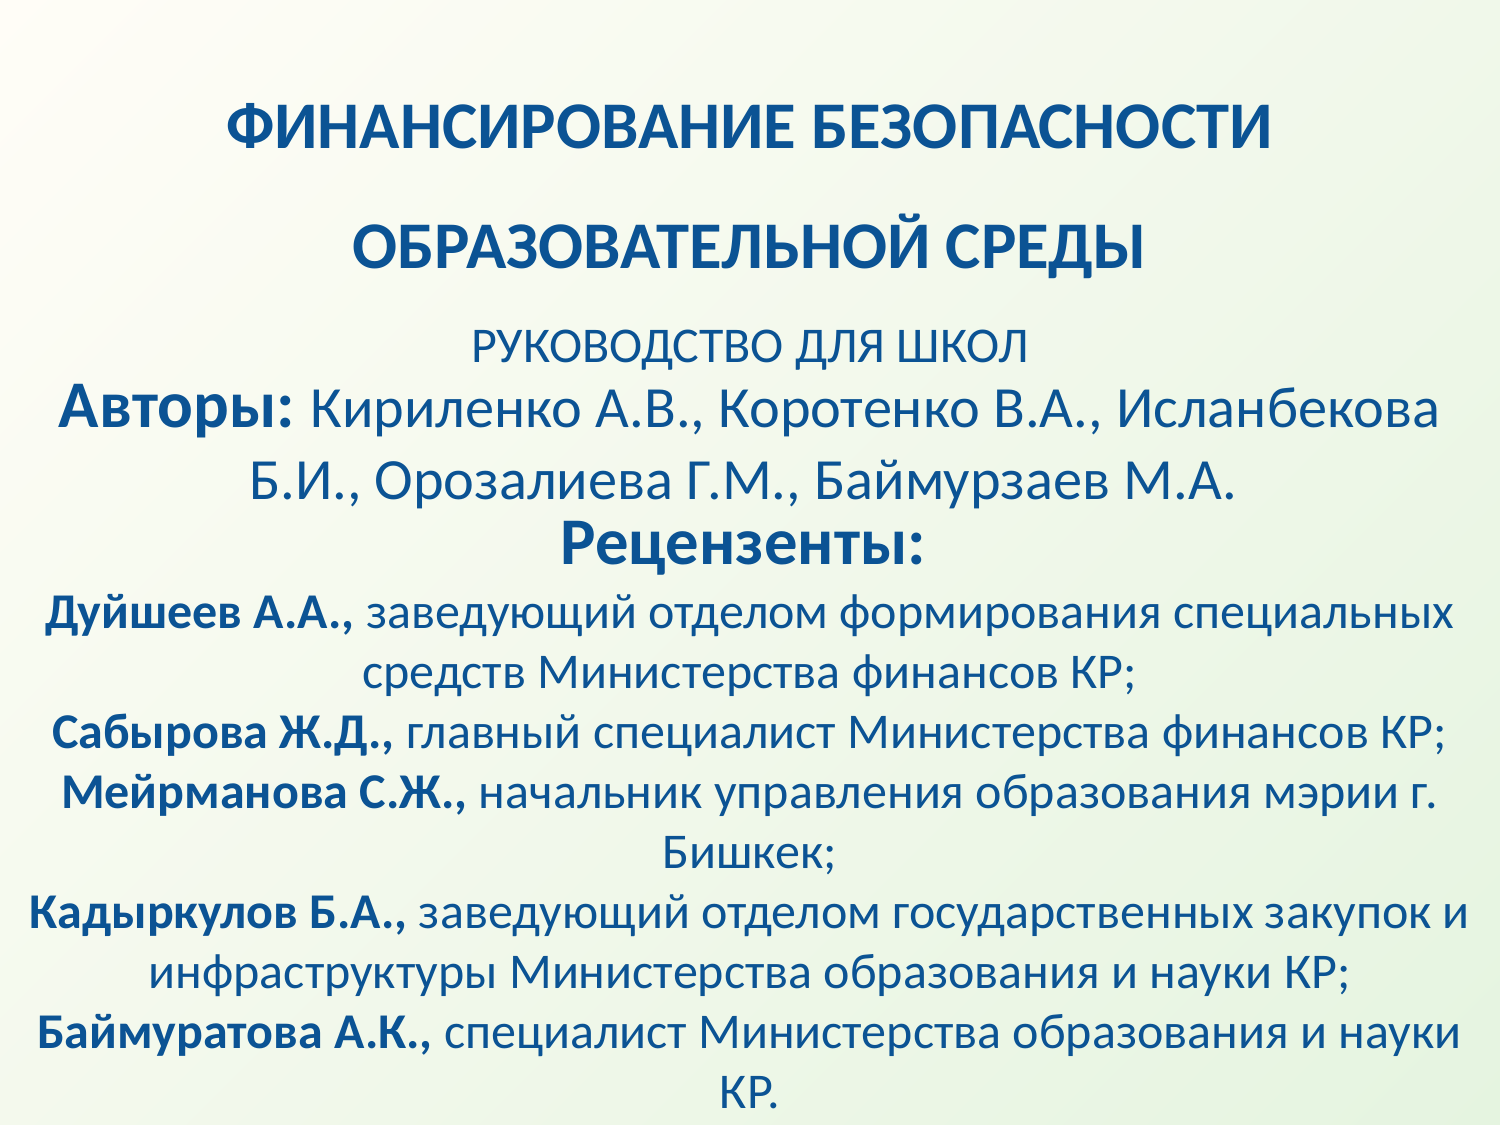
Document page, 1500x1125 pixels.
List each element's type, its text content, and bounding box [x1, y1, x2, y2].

text_box ФИНАНСИРОВАНИЕ БЕЗОПАСНОСТИ ОБРАЗОВАТЕЛЬНОЙ СРЕДЫ РУКОВОДСТВО ДЛЯ ШКОЛ [0, 35, 1500, 380]
text_box Авторы: Кириленко А.В., Коротенко В.А., Исланбекова Б.И., Орозалиева Г.М., Баймурзаев М.А. [30, 353, 1470, 519]
text_box Рецензенты: Дуйшеев А.А., заведующий отделом формирования специальных средств Министерства финансов КР; Сабырова Ж.Д., главный специалист Министерства финансов КР; Мейрманова С.Ж., начальник управления образования мэрии г. Бишкек; Кадыркулов Б.А., заведующий отделом государственных закупок и инфраструктуры Министерства образования и науки КР; Баймуратова А.К., специалист Министерства образования и науки КР. [0, 490, 1500, 1125]
